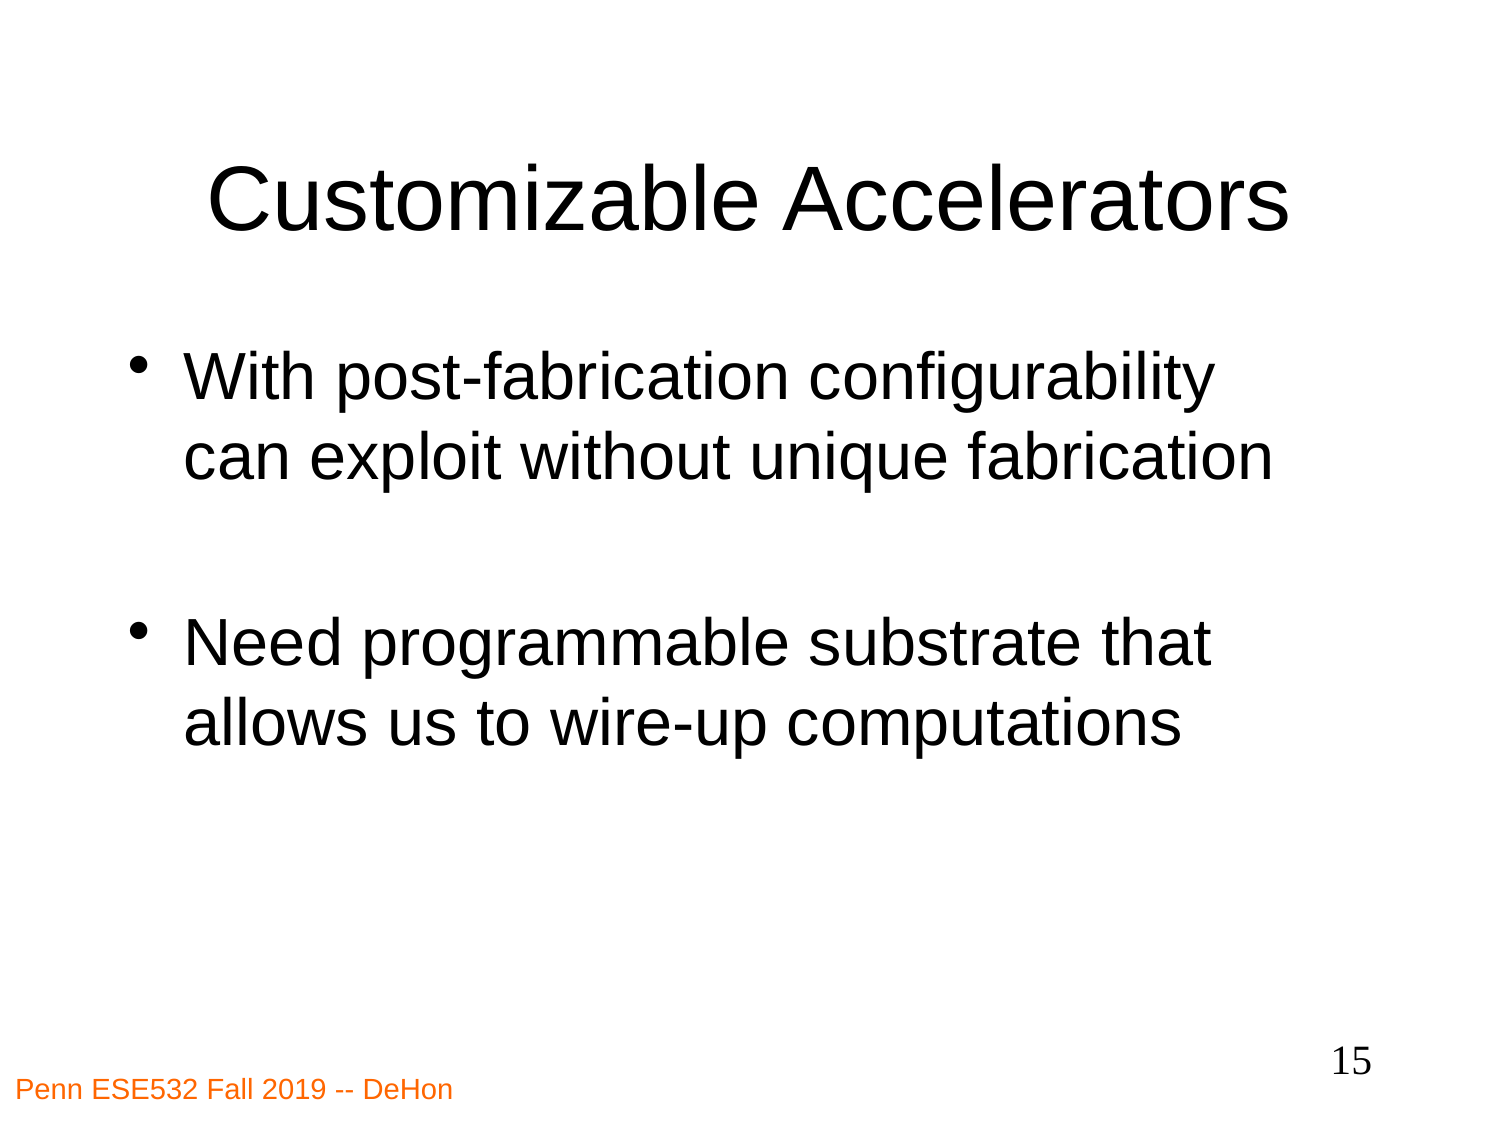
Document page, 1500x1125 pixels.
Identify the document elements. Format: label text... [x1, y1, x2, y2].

title Customizable Accelerators [112, 99, 1388, 288]
list With post-fabrication configurability can exploit without unique fabrication Need programmable substrate that allows us to wire-up computations [112, 324, 1388, 1001]
slide_number 15 [1074, 1024, 1388, 1101]
slide_number Penn ESE532 Fall 2019 -- DeHon [0, 1062, 688, 1125]
